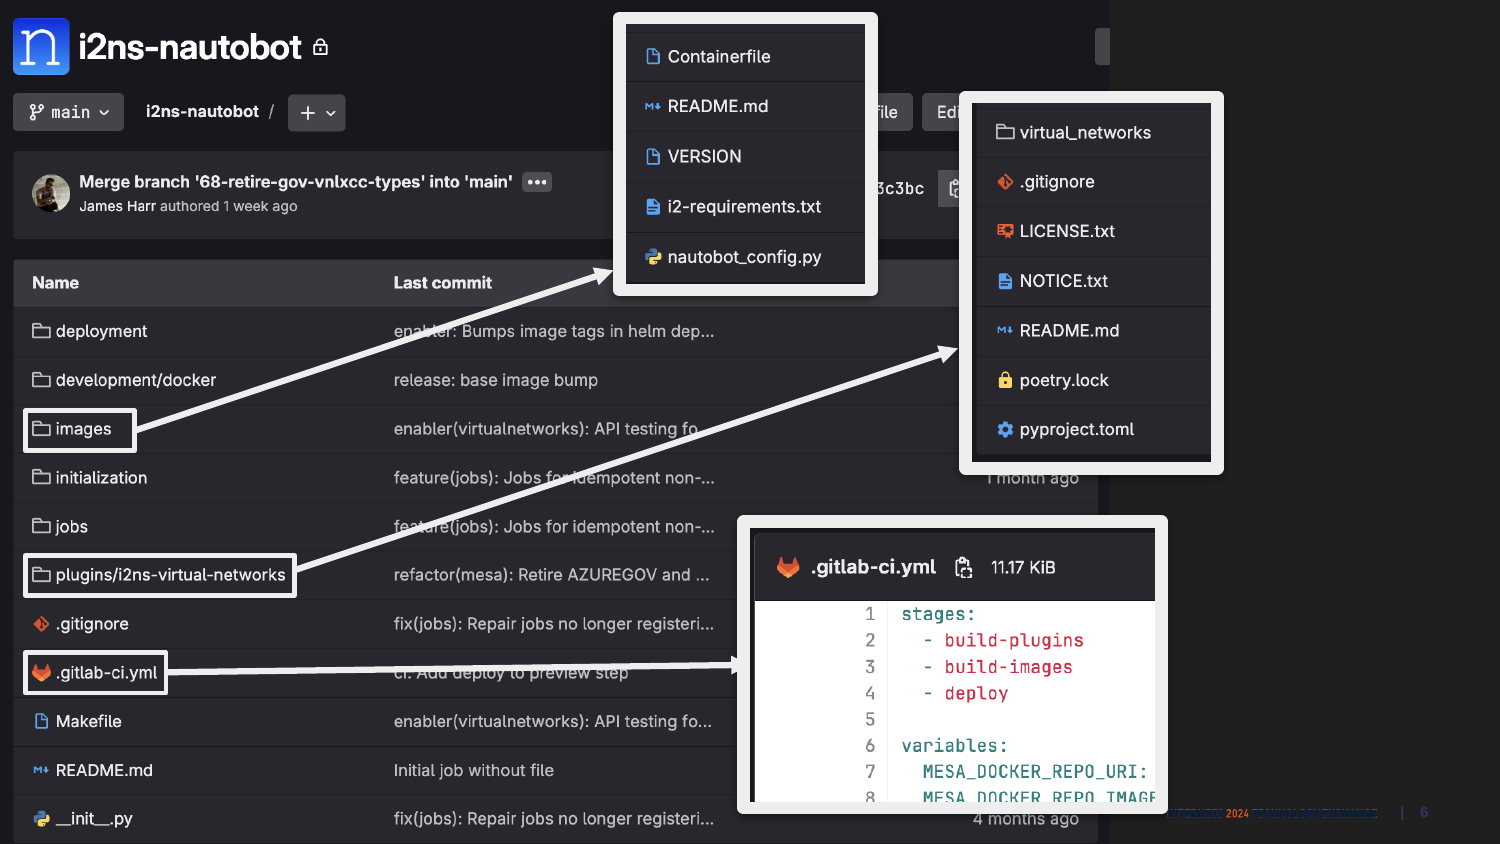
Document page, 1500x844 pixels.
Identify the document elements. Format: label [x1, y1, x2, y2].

text_box [293, 348, 959, 571]
picture [1166, 798, 1379, 828]
picture [0, 0, 1212, 844]
text_box [165, 664, 751, 673]
text_box [134, 270, 614, 431]
